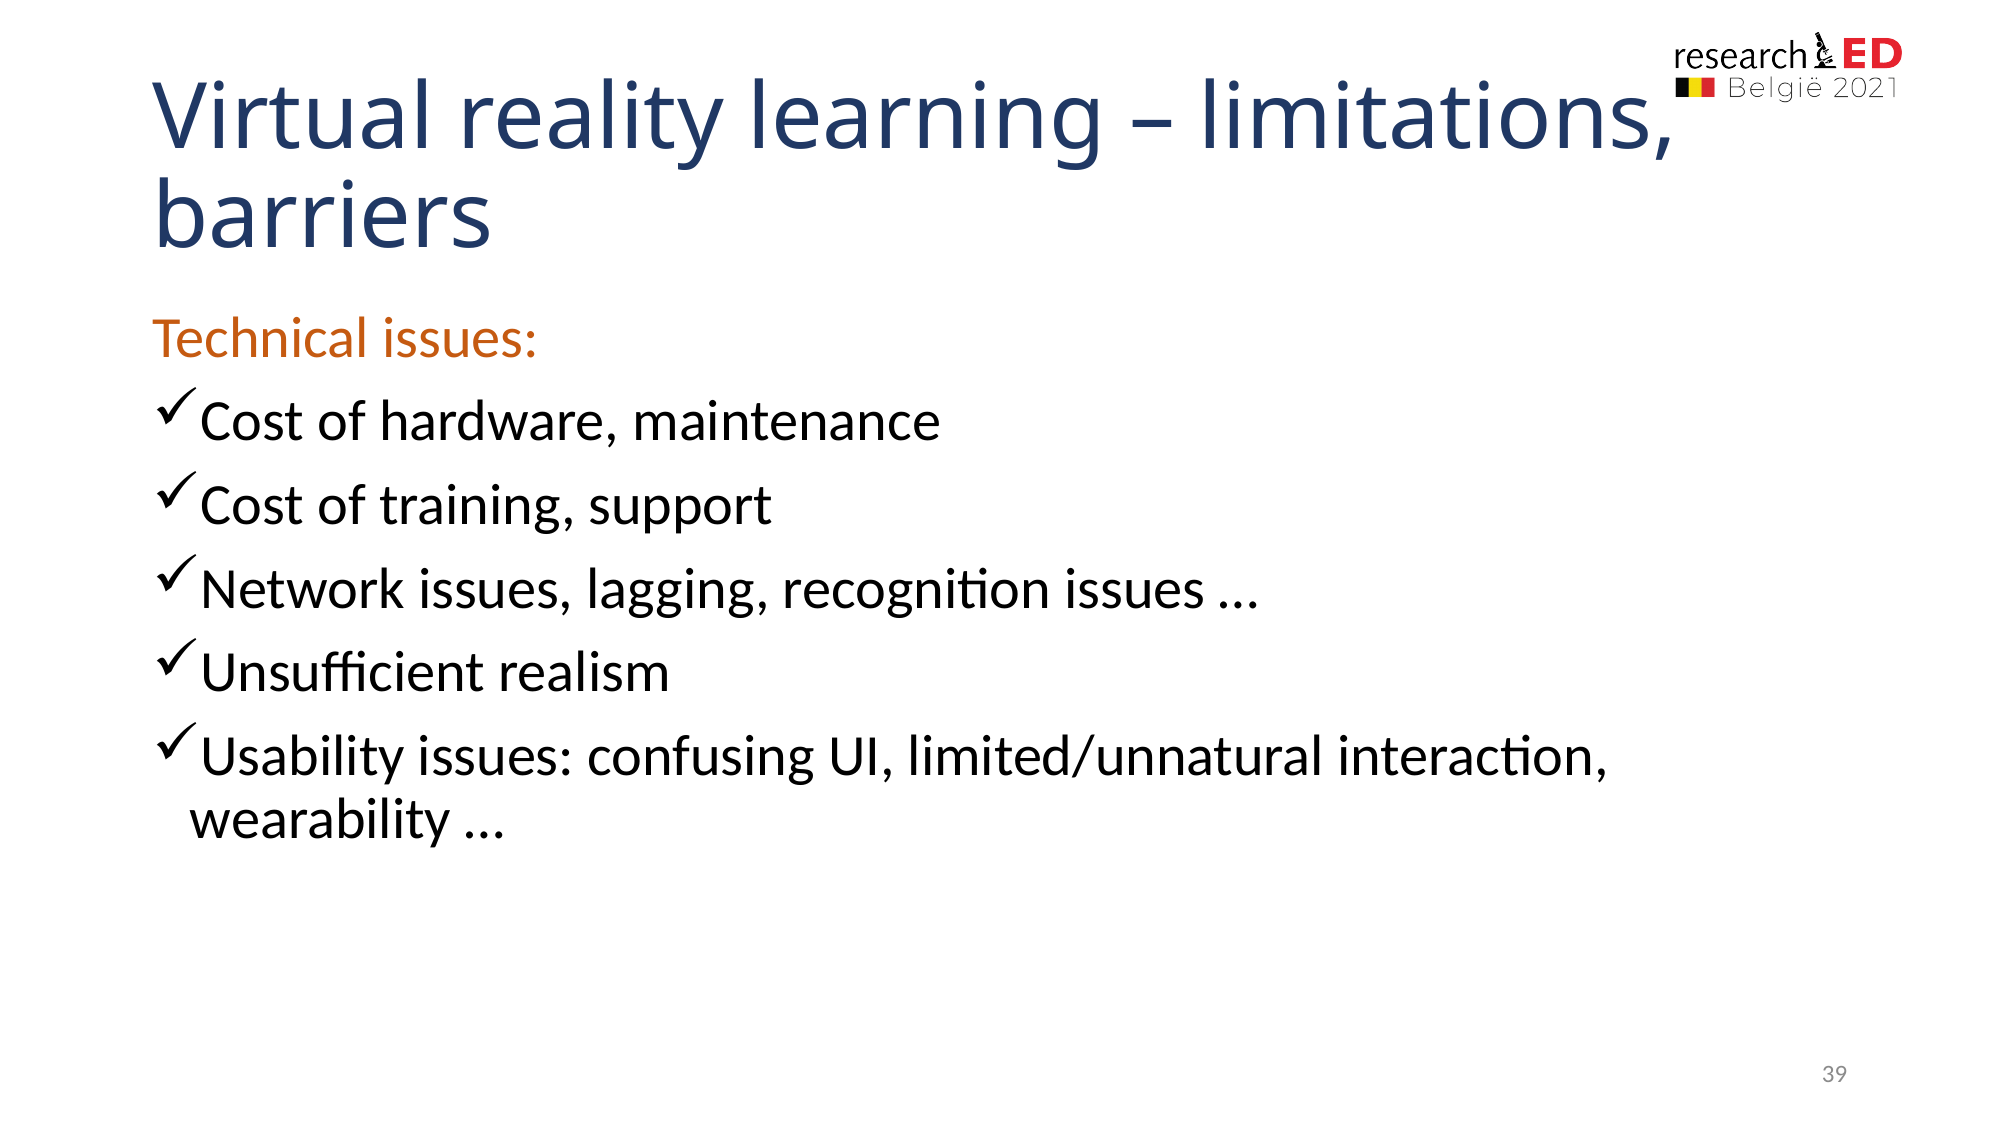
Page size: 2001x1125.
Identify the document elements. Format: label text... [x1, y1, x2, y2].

title Virtual reality learning – limitations, barriers [137, 59, 1863, 278]
picture [1675, 32, 1902, 105]
slide_number 39 [1412, 1042, 1863, 1103]
list Technical issues: Cost of hardware, maintenance Cost of training, support Network issues, lagging, recognition issues … Unsufficient realism Usability issues: confusing UI, limited/unnatural interaction, wearability … [137, 299, 1863, 1014]
